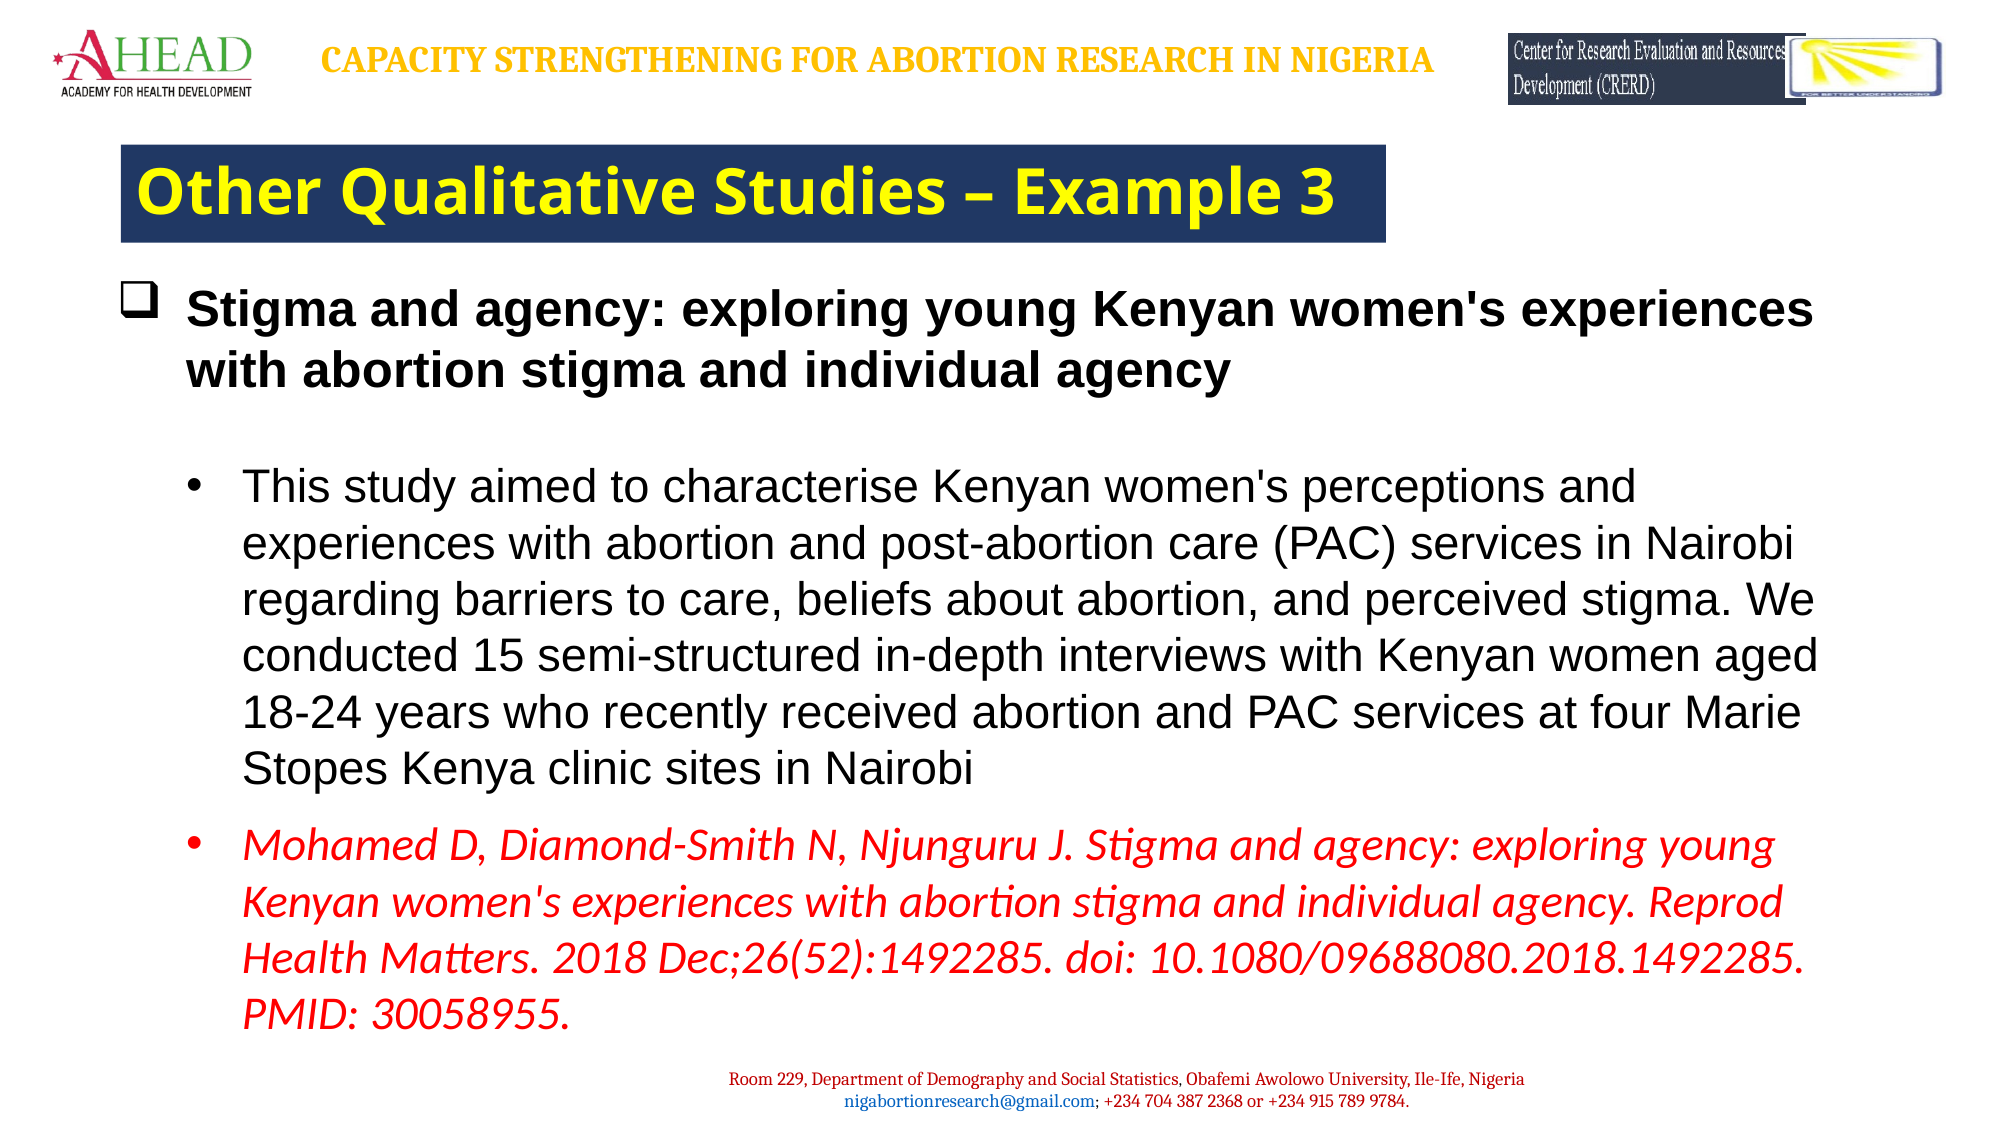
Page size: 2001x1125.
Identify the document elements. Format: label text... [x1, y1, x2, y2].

list Stigma and agency: exploring young Kenyan women's experiences with abortion stigma and individual agency This study aimed to characterise Kenyan women's perceptions and experiences with abortion and post-abortion care (PAC) services in Nairobi regarding barriers to care, beliefs about abortion, and perceived stigma. We conducted 15 semi-structured in-depth interviews with Kenyan women aged 18-24 years who recently received abortion and PAC services at four Marie Stopes Kenya clinic sites in Nairobi Mohamed D, Diamond-Smith N, Njunguru J. Stigma and agency: exploring young Kenyan women's experiences with abortion stigma and individual agency. Reprod Health Matters. 2018 Dec;26(52):1492285. doi: 10.1080/09688080.2018.1492285. PMID: 30058955. [101, 268, 1902, 1052]
picture [52, 29, 252, 97]
picture [1508, 33, 1946, 105]
title Other Qualitative Studies – Example 3 [120, 144, 1386, 243]
